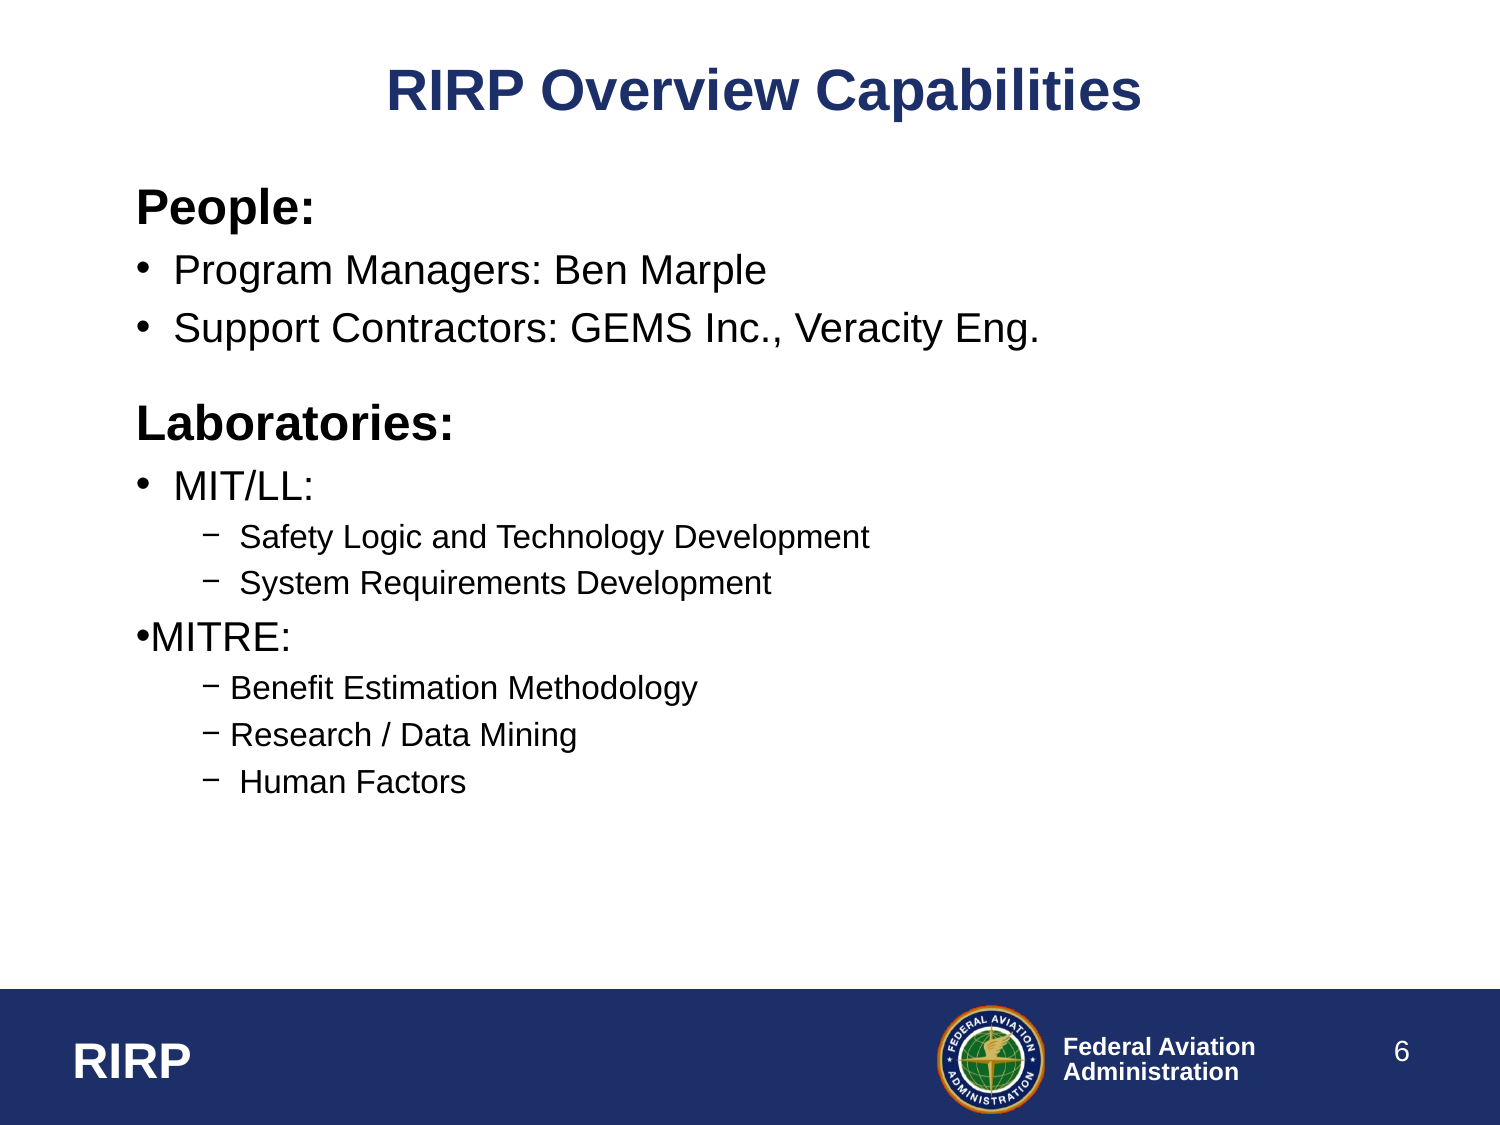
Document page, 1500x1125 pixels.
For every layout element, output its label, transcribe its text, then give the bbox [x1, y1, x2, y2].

picture [936, 1004, 1045, 1114]
slide_number 6 [1074, 1024, 1425, 1103]
list People: Program Managers: Ben Marple Support Contractors: GEMS Inc., Veracity Eng. Laboratories: MIT/LL: Safety Logic and Technology Development System Requirements Development MITRE: Benefit Estimation Methodology Research / Data Mining Human Factors [45, 131, 1431, 838]
title RIRP Overview Capabilities [70, 37, 1461, 138]
